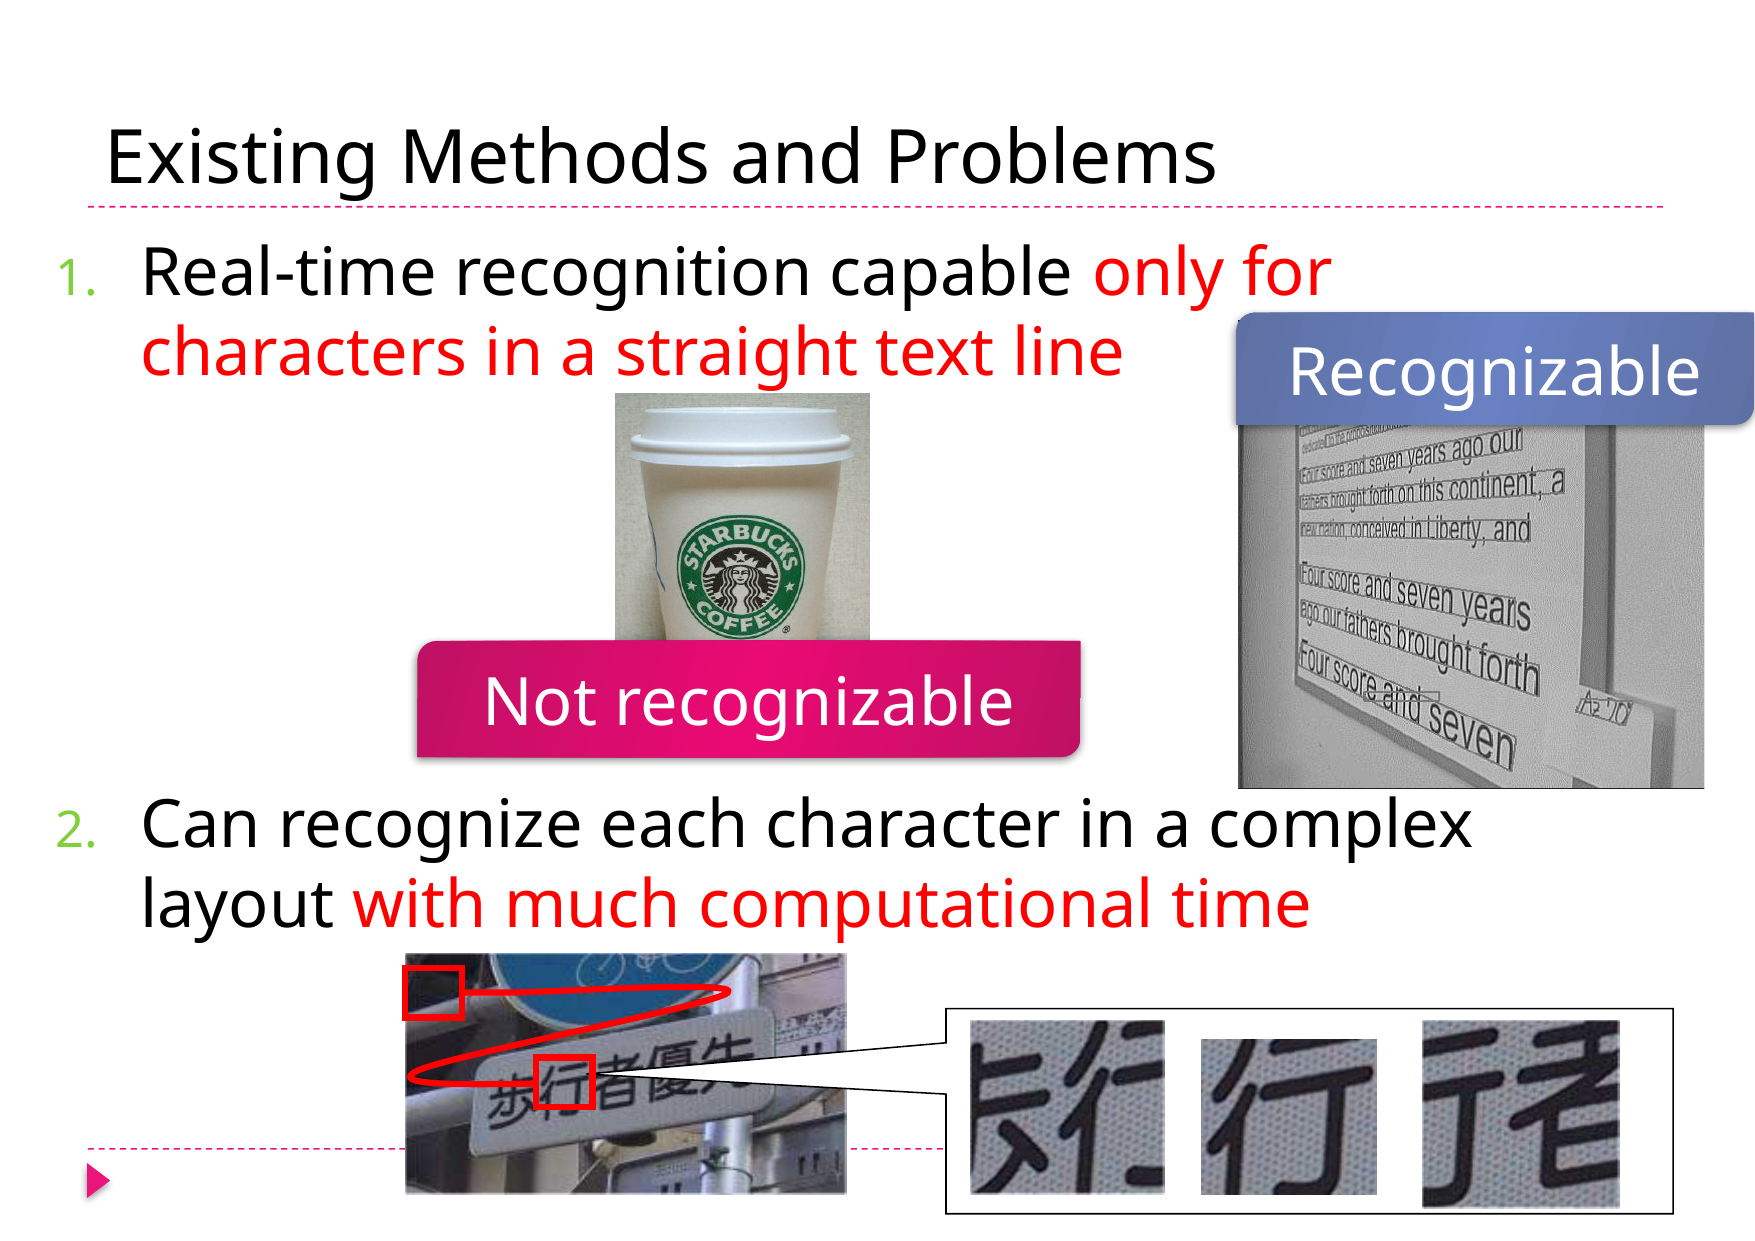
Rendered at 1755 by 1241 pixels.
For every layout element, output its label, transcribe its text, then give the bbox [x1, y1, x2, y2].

picture [1237, 320, 1705, 789]
text_box Not recognizable [417, 640, 1081, 758]
list Real-time recognition capable only for characters in a straight text line Can recognize each character in a complex layout with much computational time [38, 220, 1618, 1114]
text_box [385, 953, 1674, 1214]
picture [615, 393, 870, 732]
title Existing Methods and Problems [87, 27, 1667, 207]
text_box Recognizable [1239, 312, 1755, 425]
